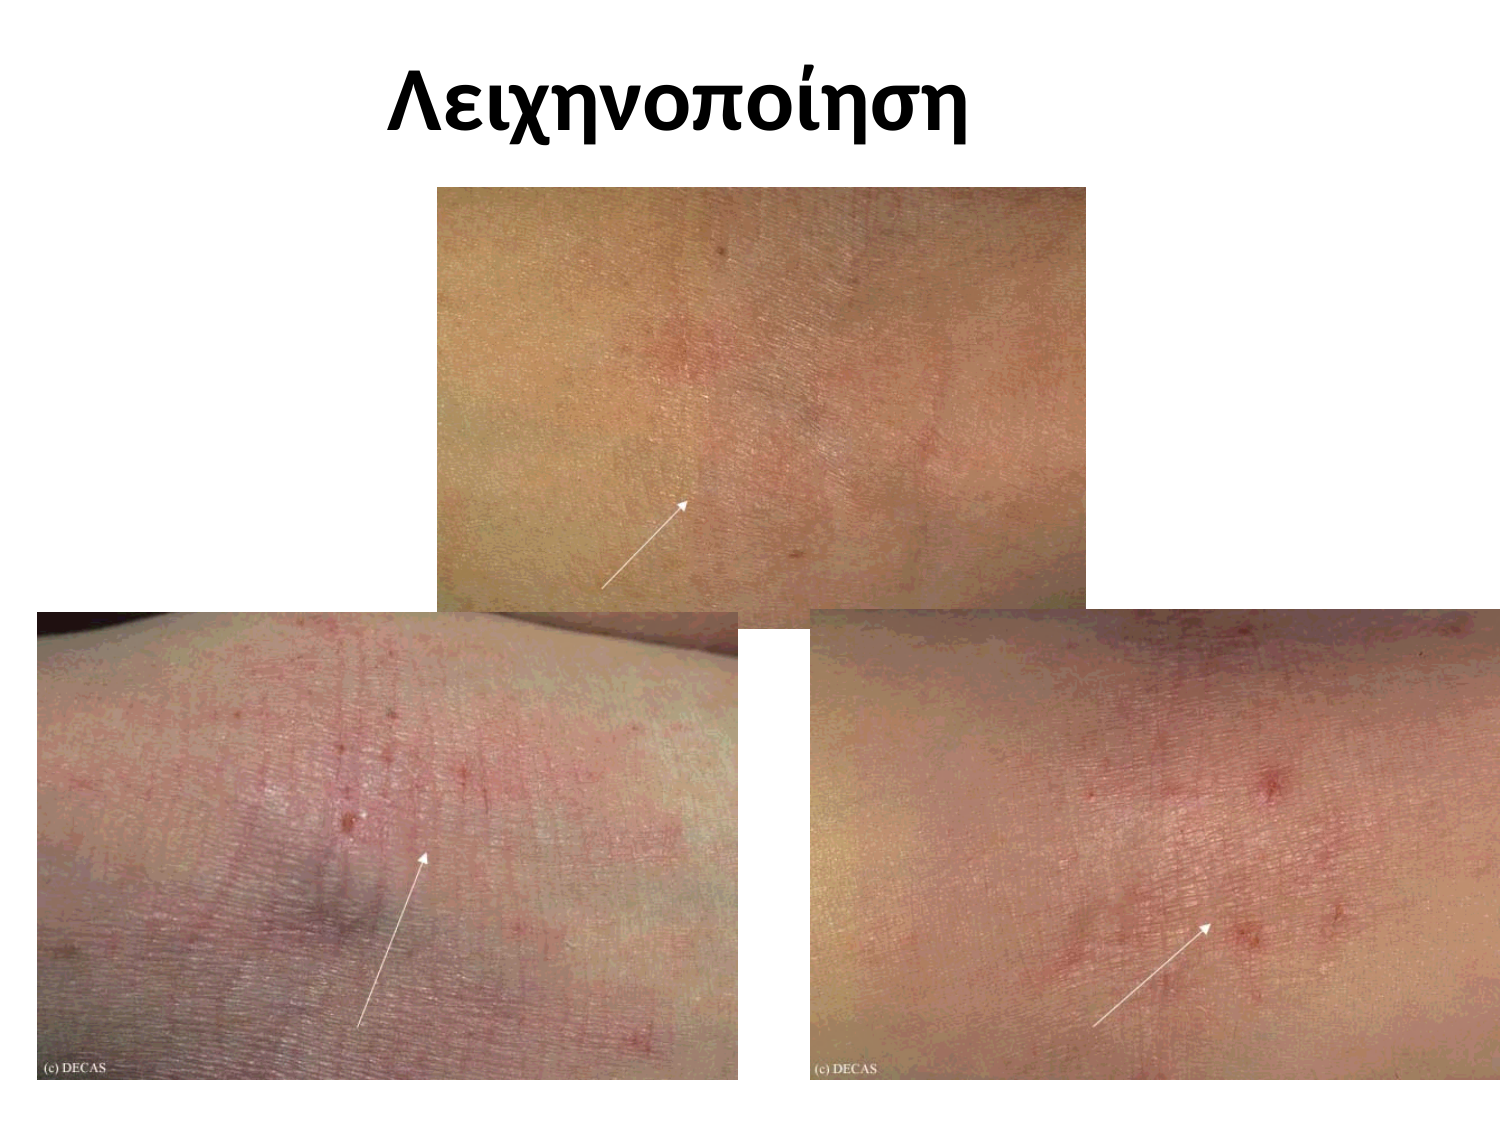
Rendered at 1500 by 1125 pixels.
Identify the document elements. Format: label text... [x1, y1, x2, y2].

picture [37, 187, 1500, 1081]
title Λειχηνοποίηση [262, 0, 1097, 188]
